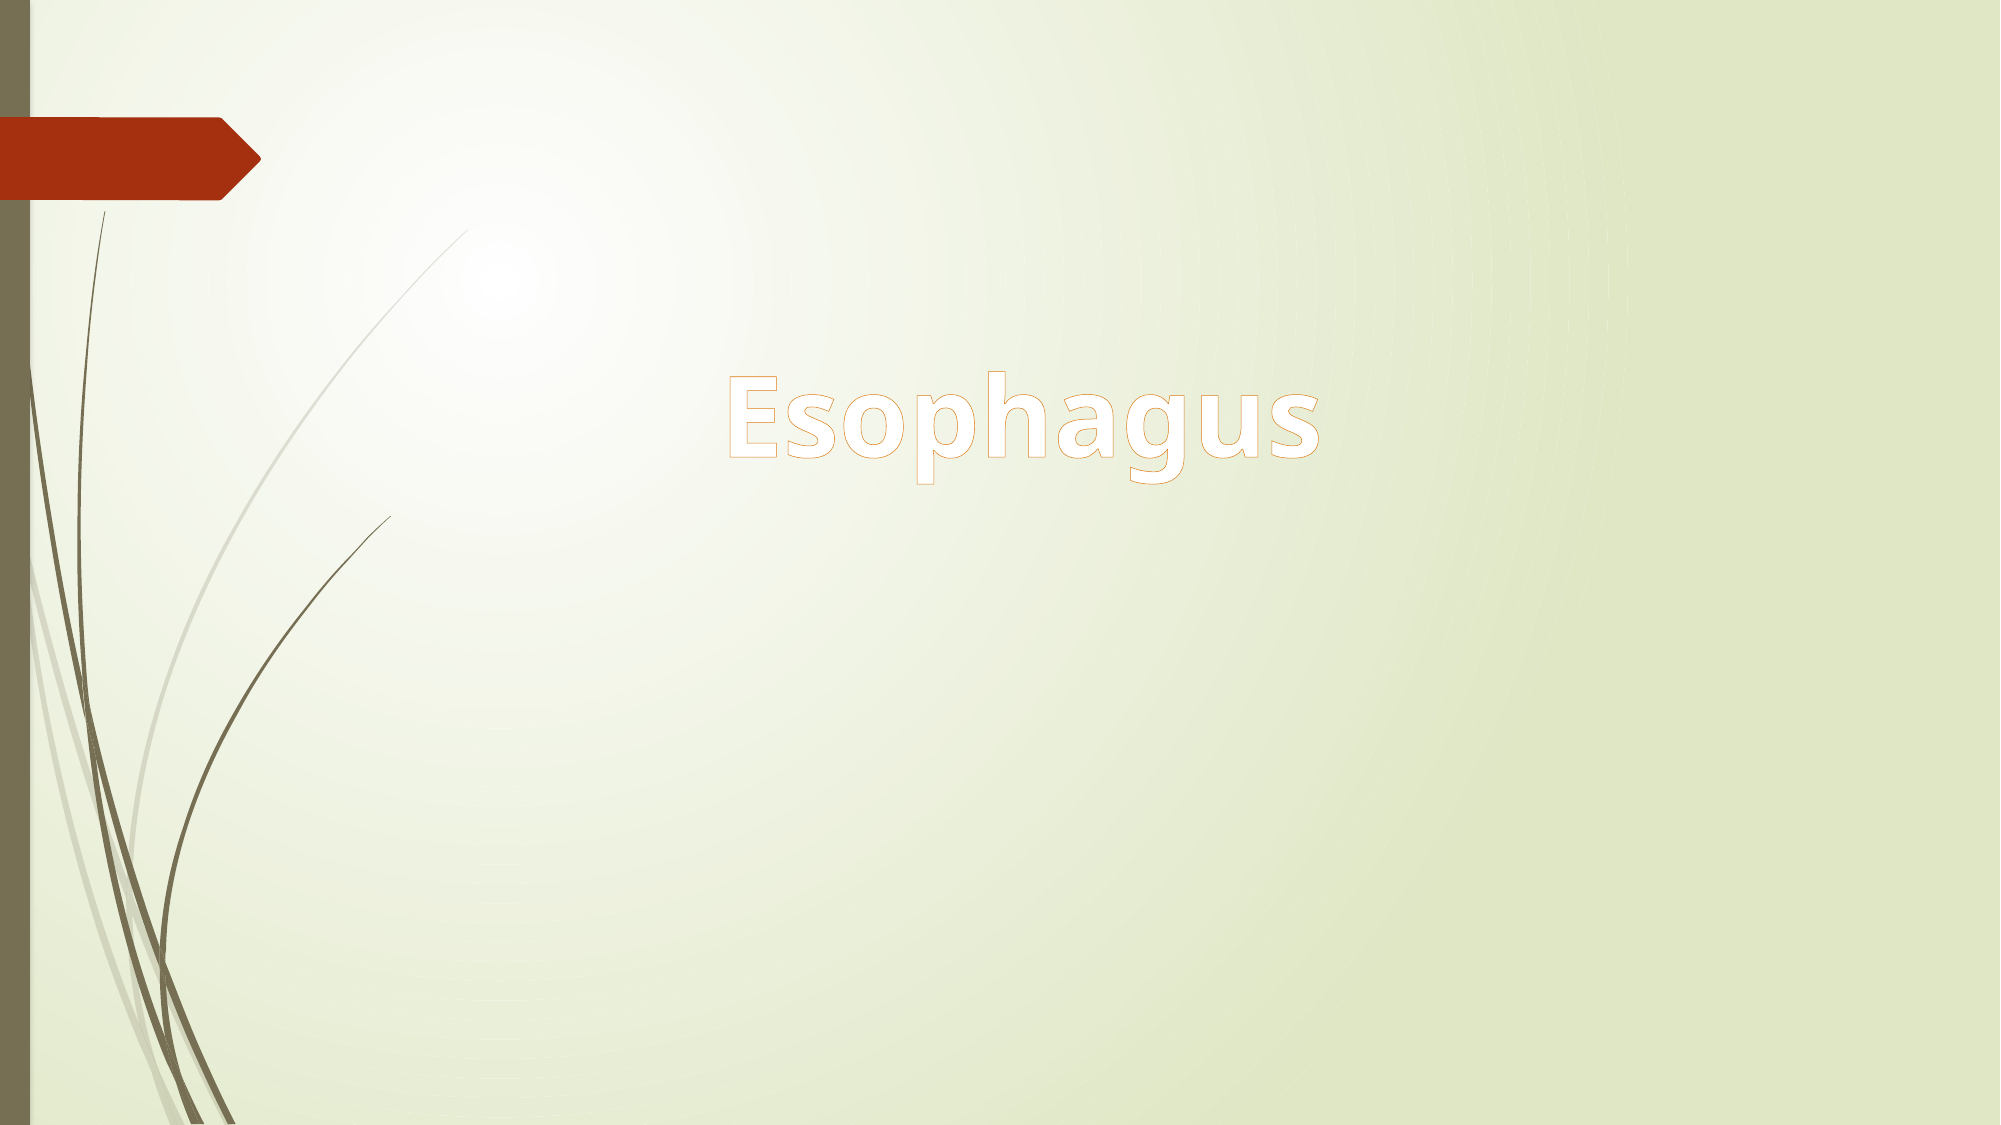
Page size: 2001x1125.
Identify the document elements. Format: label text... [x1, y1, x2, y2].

text_box Esophagus [82, 337, 1931, 487]
